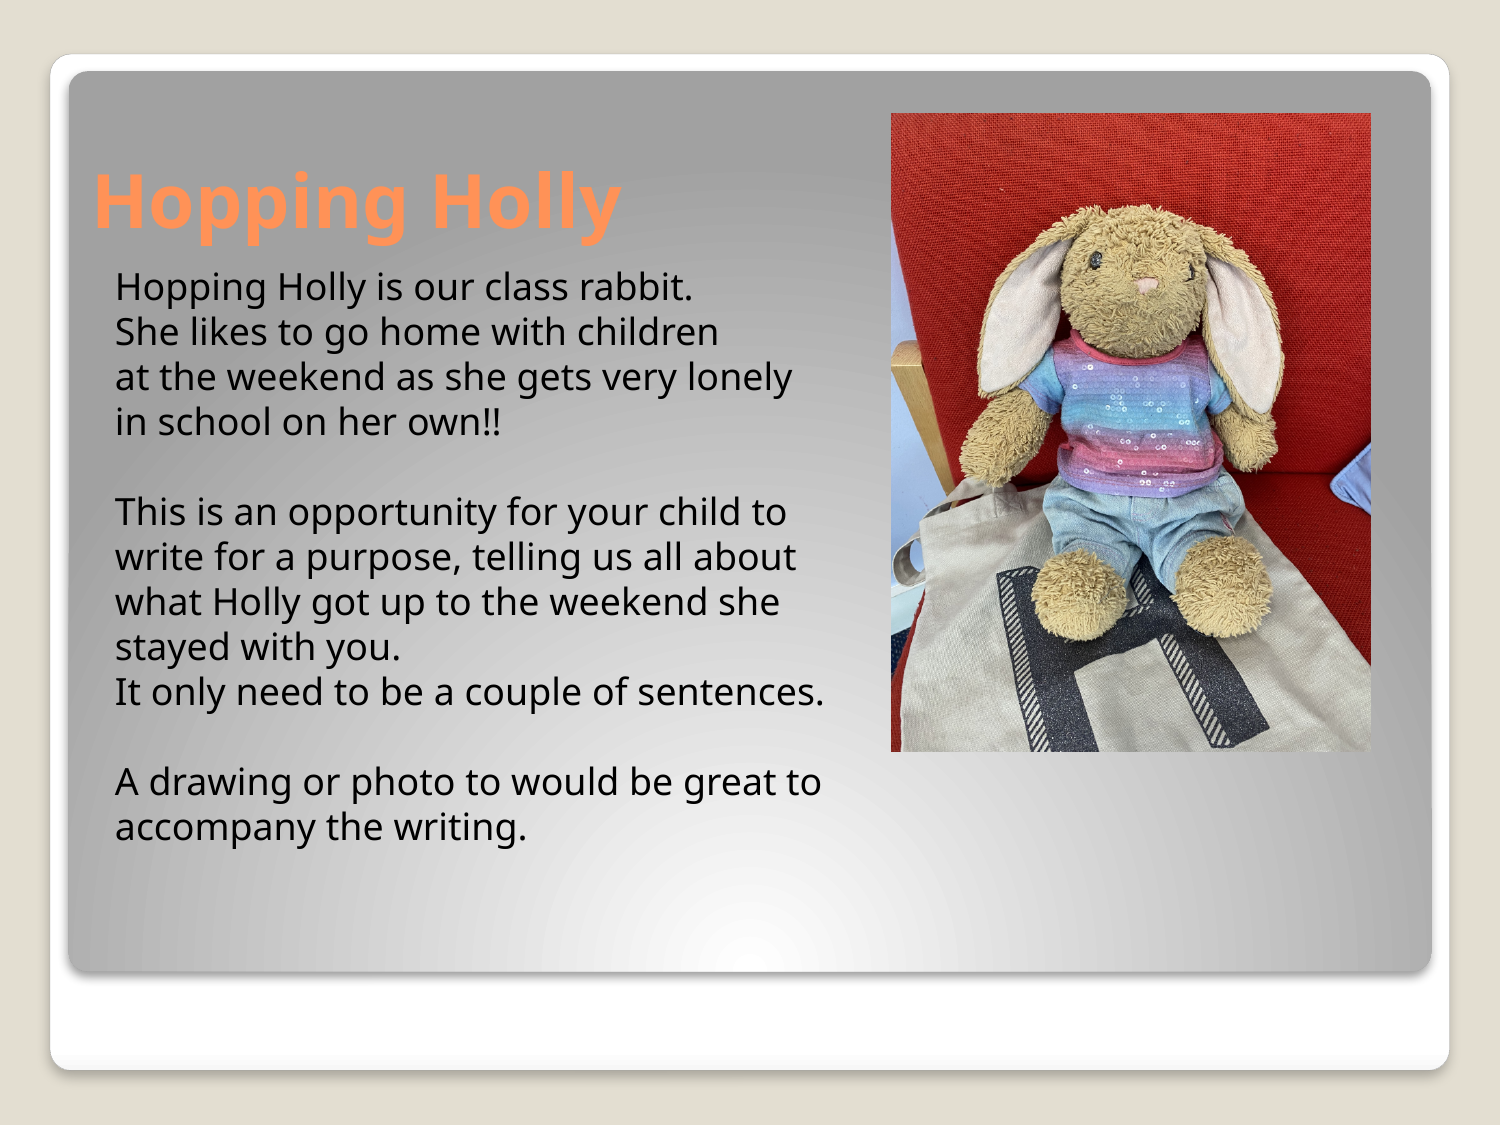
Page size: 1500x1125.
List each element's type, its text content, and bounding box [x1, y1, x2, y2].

picture [891, 113, 1371, 752]
text_box Hopping Holly is our class rabbit. She likes to go home with children at the weekend as she gets very lonely in school on her own!! This is an opportunity for your child to write for a purpose, telling us all about what Holly got up to the weekend she stayed with you. It only need to be a couple of sentences. A drawing or photo to would be great to accompany the writing. [100, 255, 845, 856]
title Hopping Holly [76, 78, 1420, 251]
